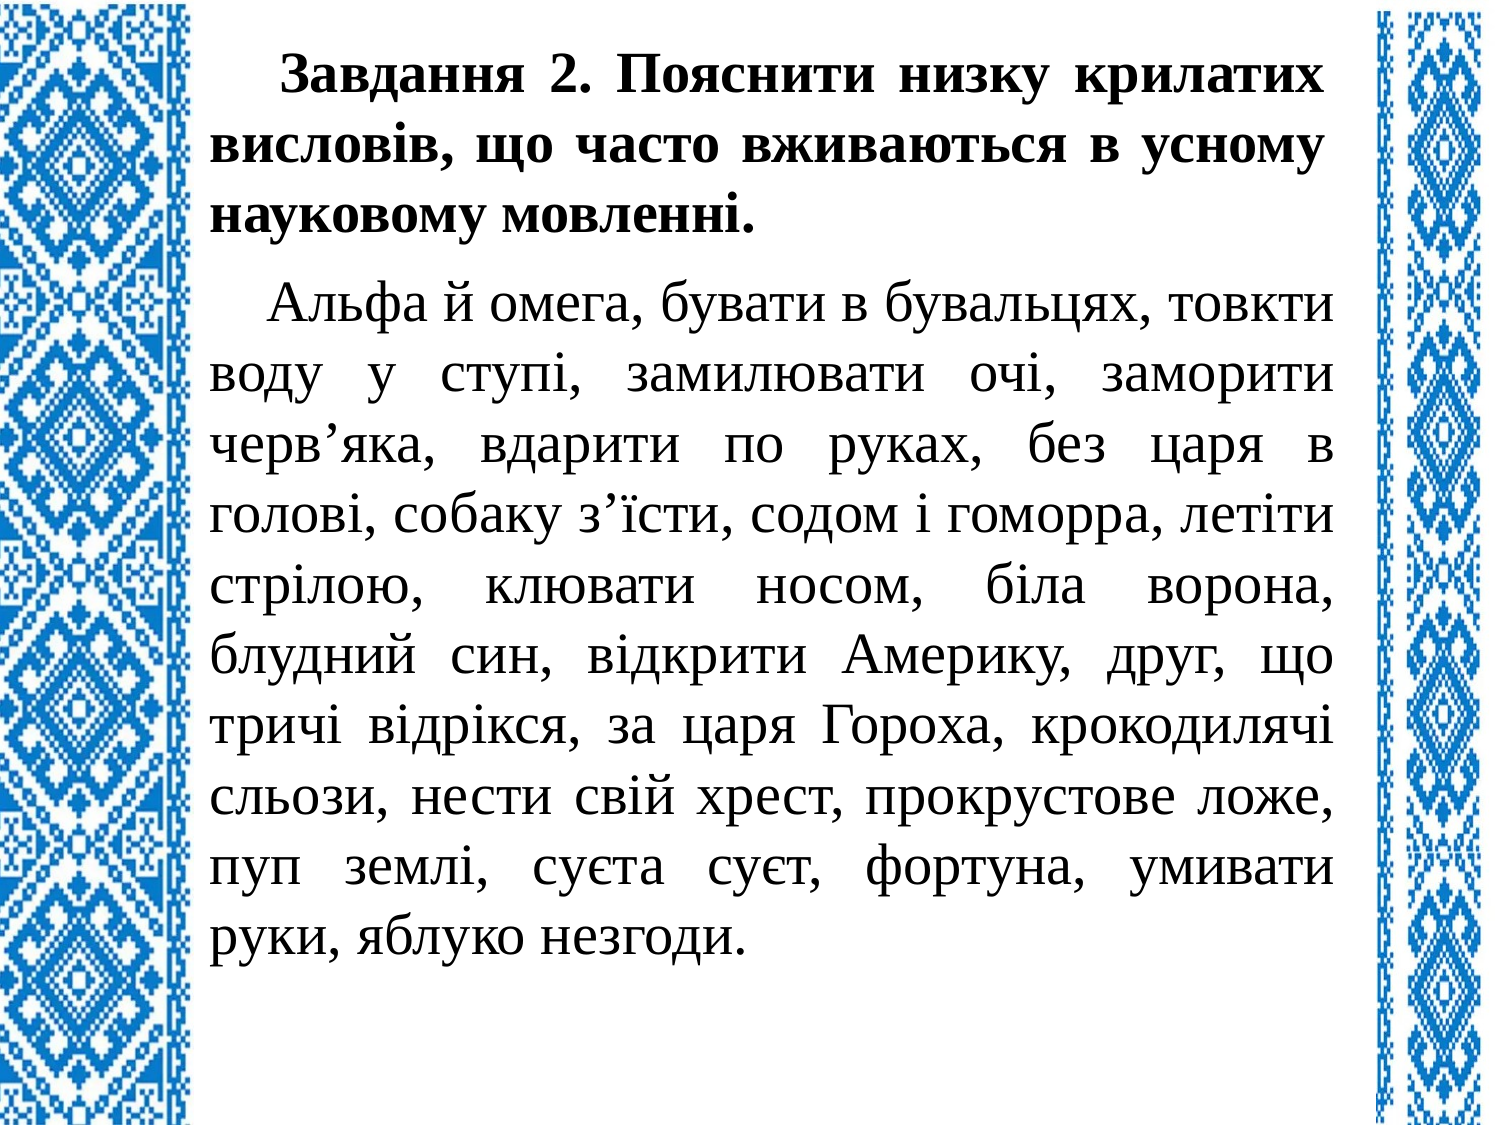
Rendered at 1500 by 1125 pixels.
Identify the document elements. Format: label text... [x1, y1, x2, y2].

title Завдання 2. Пояснити низку крилатих висловів, що часто вживаються в усному науковому мовленні. [198, 45, 1341, 233]
picture [0, 0, 195, 1125]
picture [1375, 0, 1500, 1125]
list Альфа й омега, бувати в бувальцях, товкти воду у ступі, замилювати очі, заморити черв’яка, вдарити по руках, без царя в голові, собаку з’їсти, содом і гоморра, летіти стрілою, клювати носом, біла ворона, блудний син, відкрити Америку, друг, що тричі відрікся, за царя Гороха, крокодилячі сльози, нести свій хрест, прокрустове ложе, пуп землі, суєта суєт, фортуна, умивати руки, яблуко незгоди. [198, 255, 1353, 1048]
